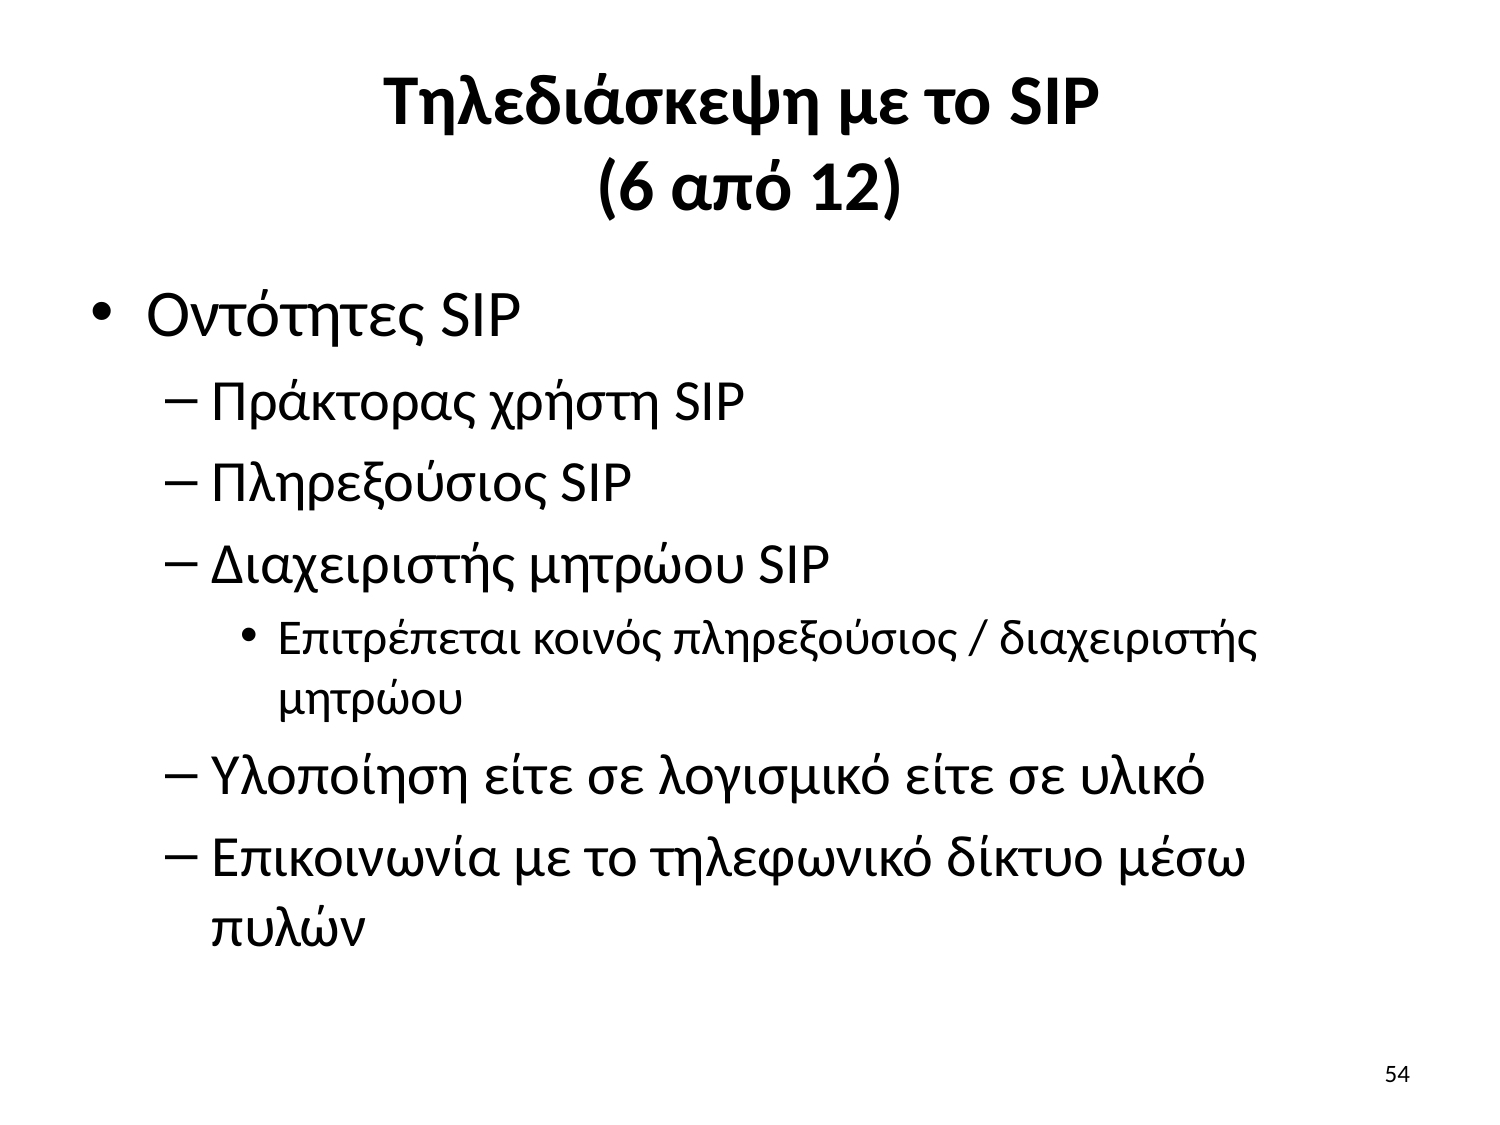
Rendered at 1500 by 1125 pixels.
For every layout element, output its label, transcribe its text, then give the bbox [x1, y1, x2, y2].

slide_number 54 [1074, 1042, 1425, 1103]
list Οντότητες SIP Πράκτορας χρήστη SIP Πληρεξούσιος SIP Διαχειριστής μητρώου SIP Επιτρέπεται κοινός πληρεξούσιος / διαχειριστής μητρώου Υλοποίηση είτε σε λογισμικό είτε σε υλικό Επικοινωνία με το τηλεφωνικό δίκτυο μέσω πυλών [75, 262, 1425, 1005]
title Τηλεδιάσκεψη με το SIP (6 από 12) [75, 45, 1425, 233]
